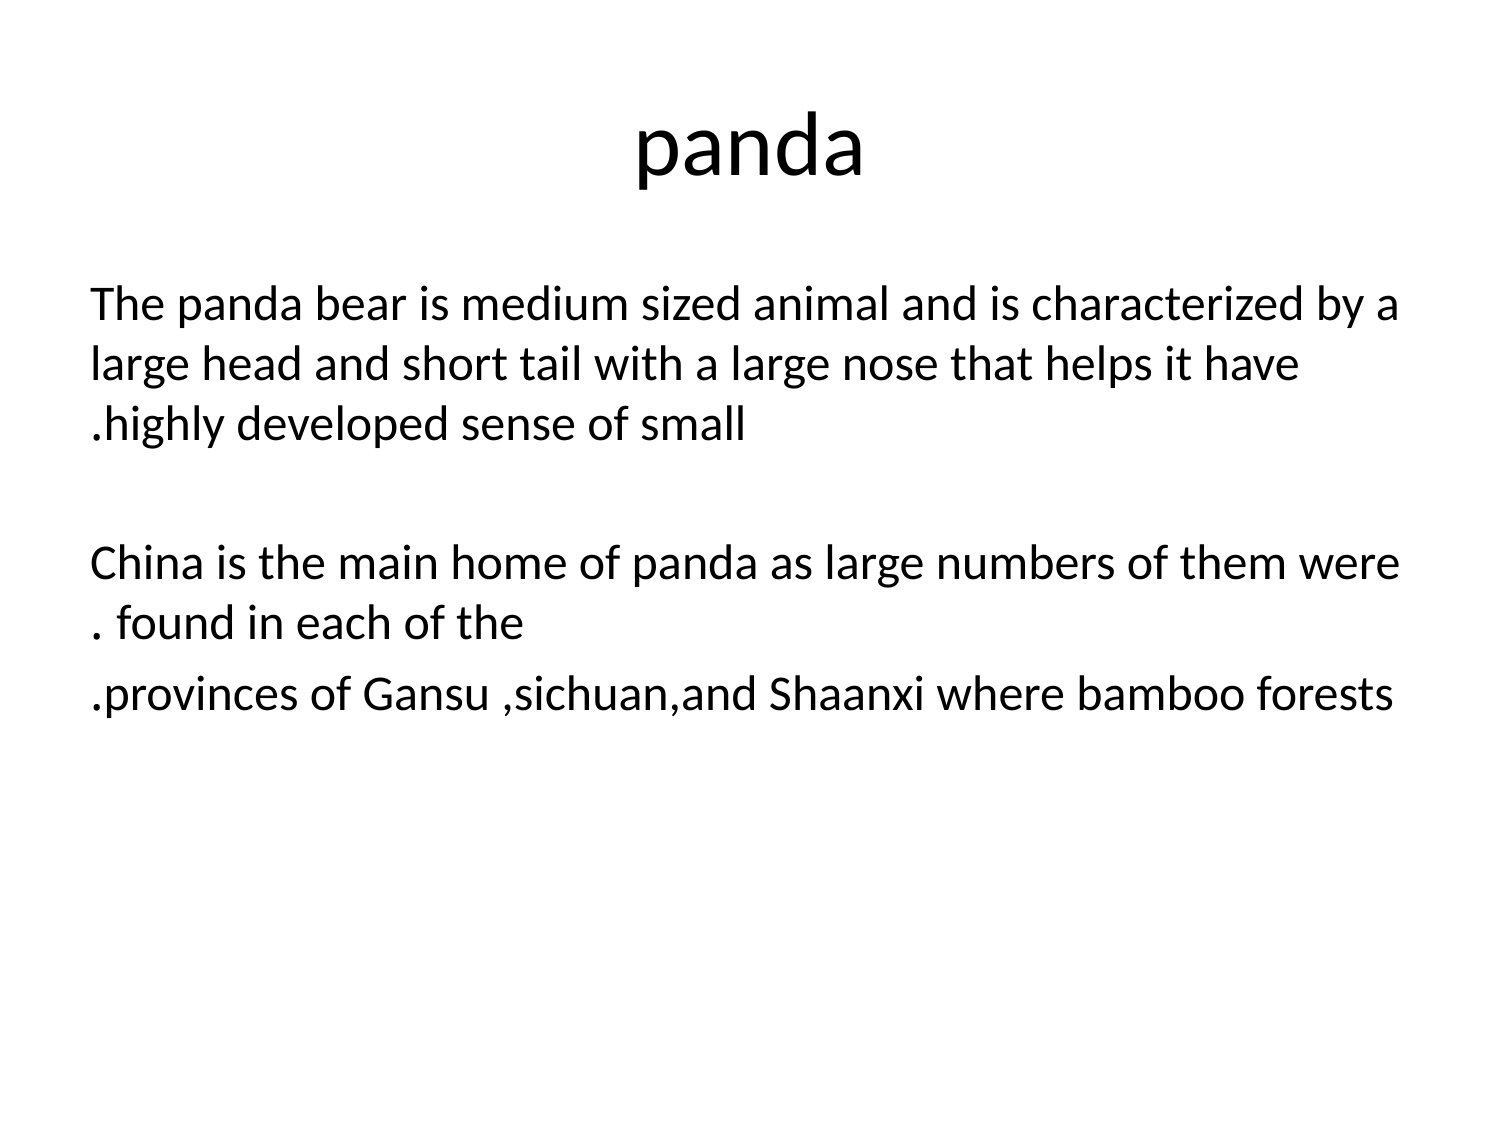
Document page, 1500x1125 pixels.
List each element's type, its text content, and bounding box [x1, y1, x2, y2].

list The panda bear is medium sized animal and is characterized by a large head and short tail with a large nose that helps it have highly developed sense of small. China is the main home of panda as large numbers of them were found in each of the . provinces of Gansu ,sichuan,and Shaanxi where bamboo forests. [75, 262, 1425, 1005]
title panda [75, 45, 1425, 233]
